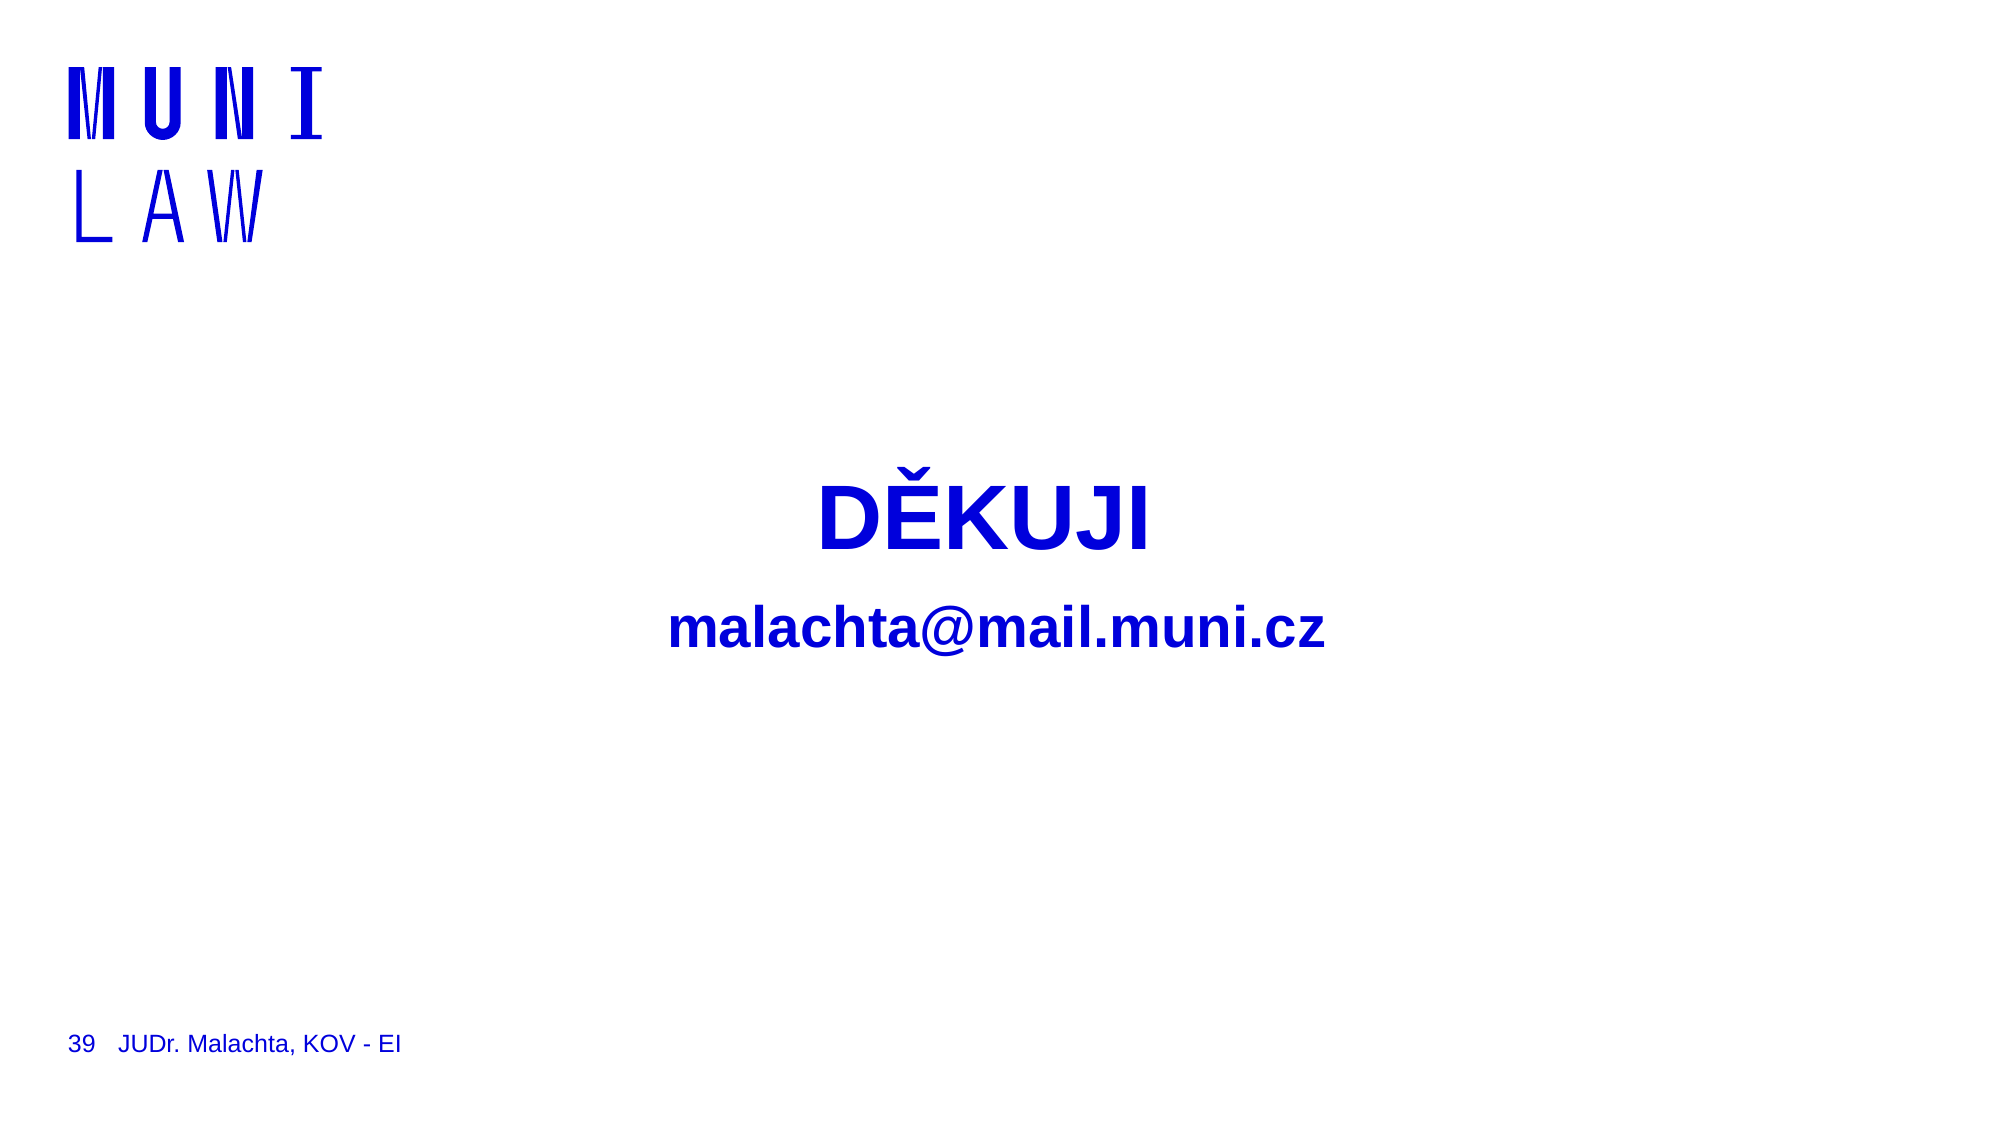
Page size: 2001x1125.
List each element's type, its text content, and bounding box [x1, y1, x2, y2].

title DĚKUJI malachta@mail.muni.cz [65, 475, 1930, 668]
footer JUDr. Malachta, KOV - EI [118, 1021, 1418, 1063]
slide_number 39 [67, 1021, 110, 1063]
